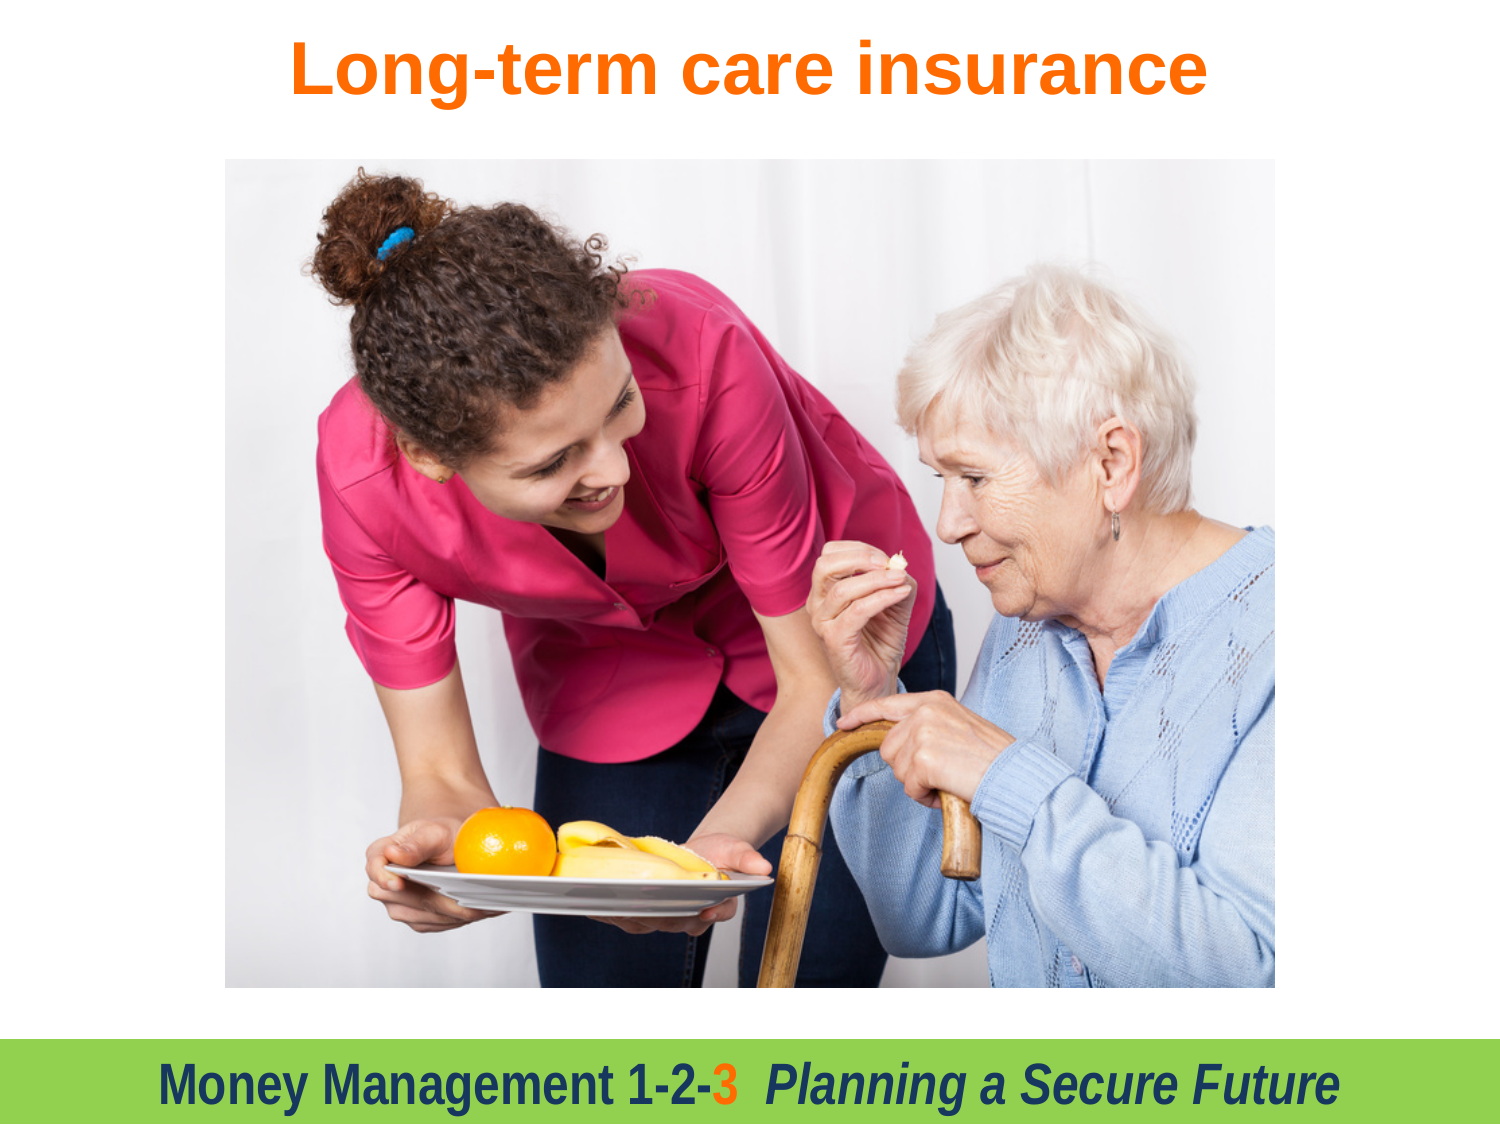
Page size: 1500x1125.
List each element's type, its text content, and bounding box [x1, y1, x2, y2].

text_box Long-term care insurance [0, 12, 1500, 118]
text_box Money Management 1-2-3 Planning a Secure Future [0, 1039, 1500, 1124]
picture [224, 159, 1276, 988]
